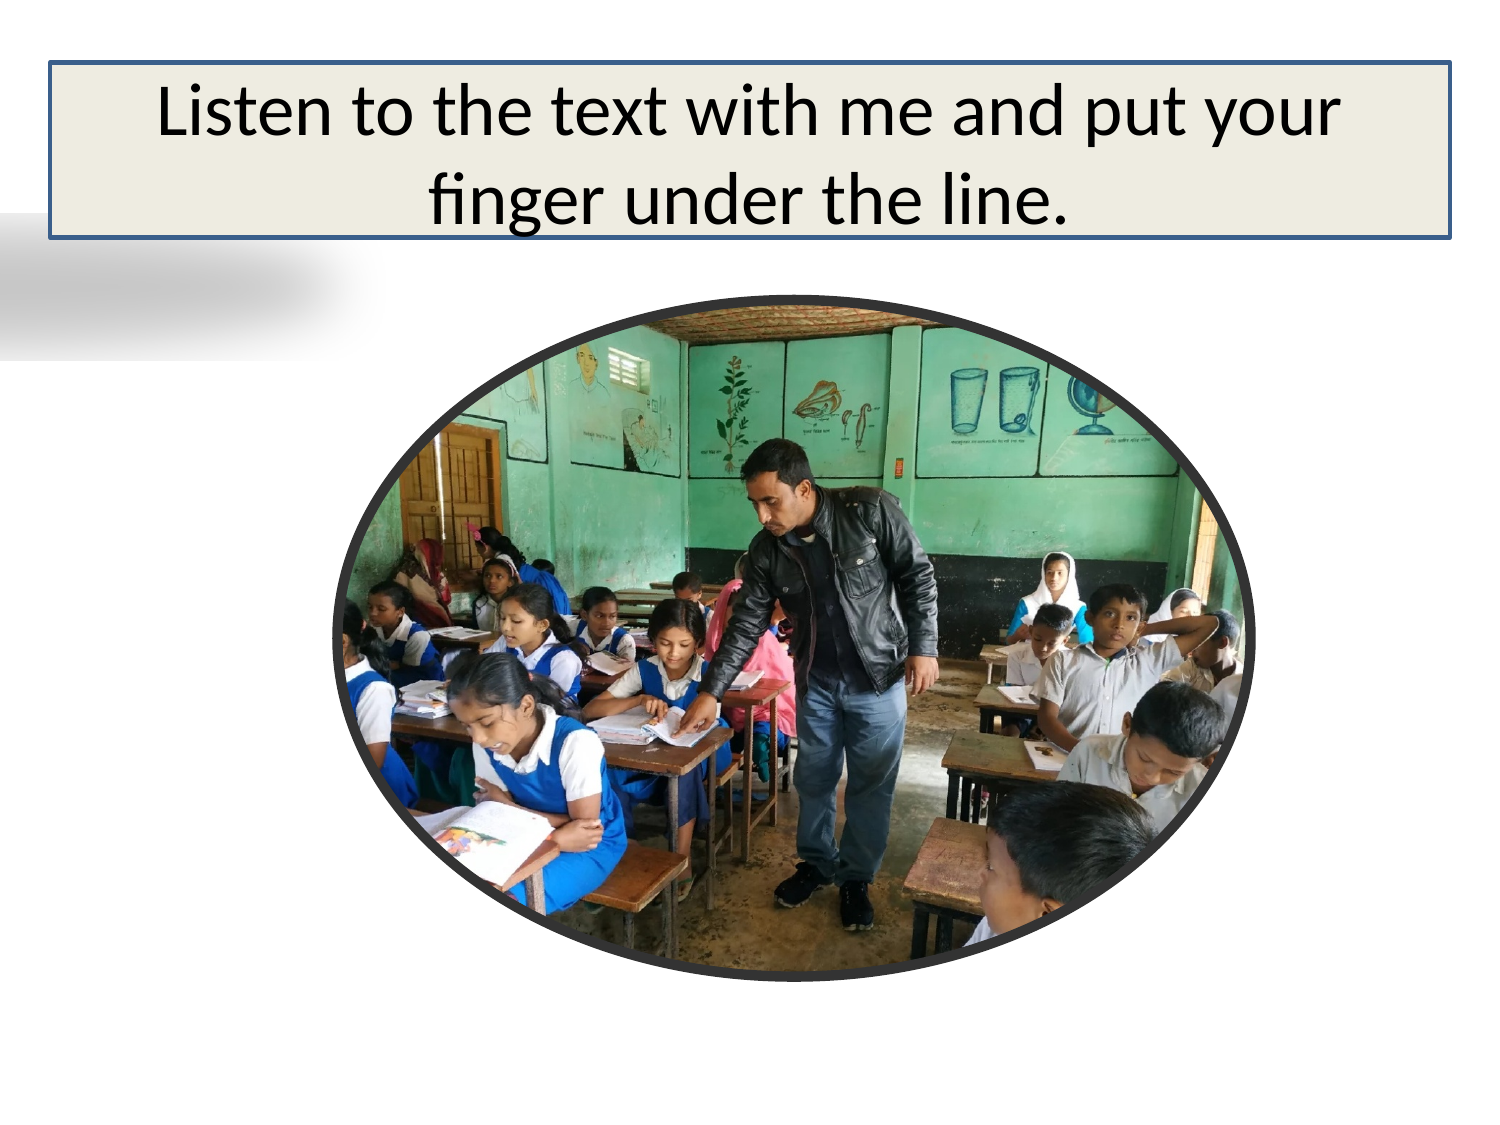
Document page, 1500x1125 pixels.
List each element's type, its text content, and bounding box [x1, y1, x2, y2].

text_box Listen to the text with me and put your finger under the line. [48, 60, 1452, 240]
picture [337, 299, 1251, 977]
